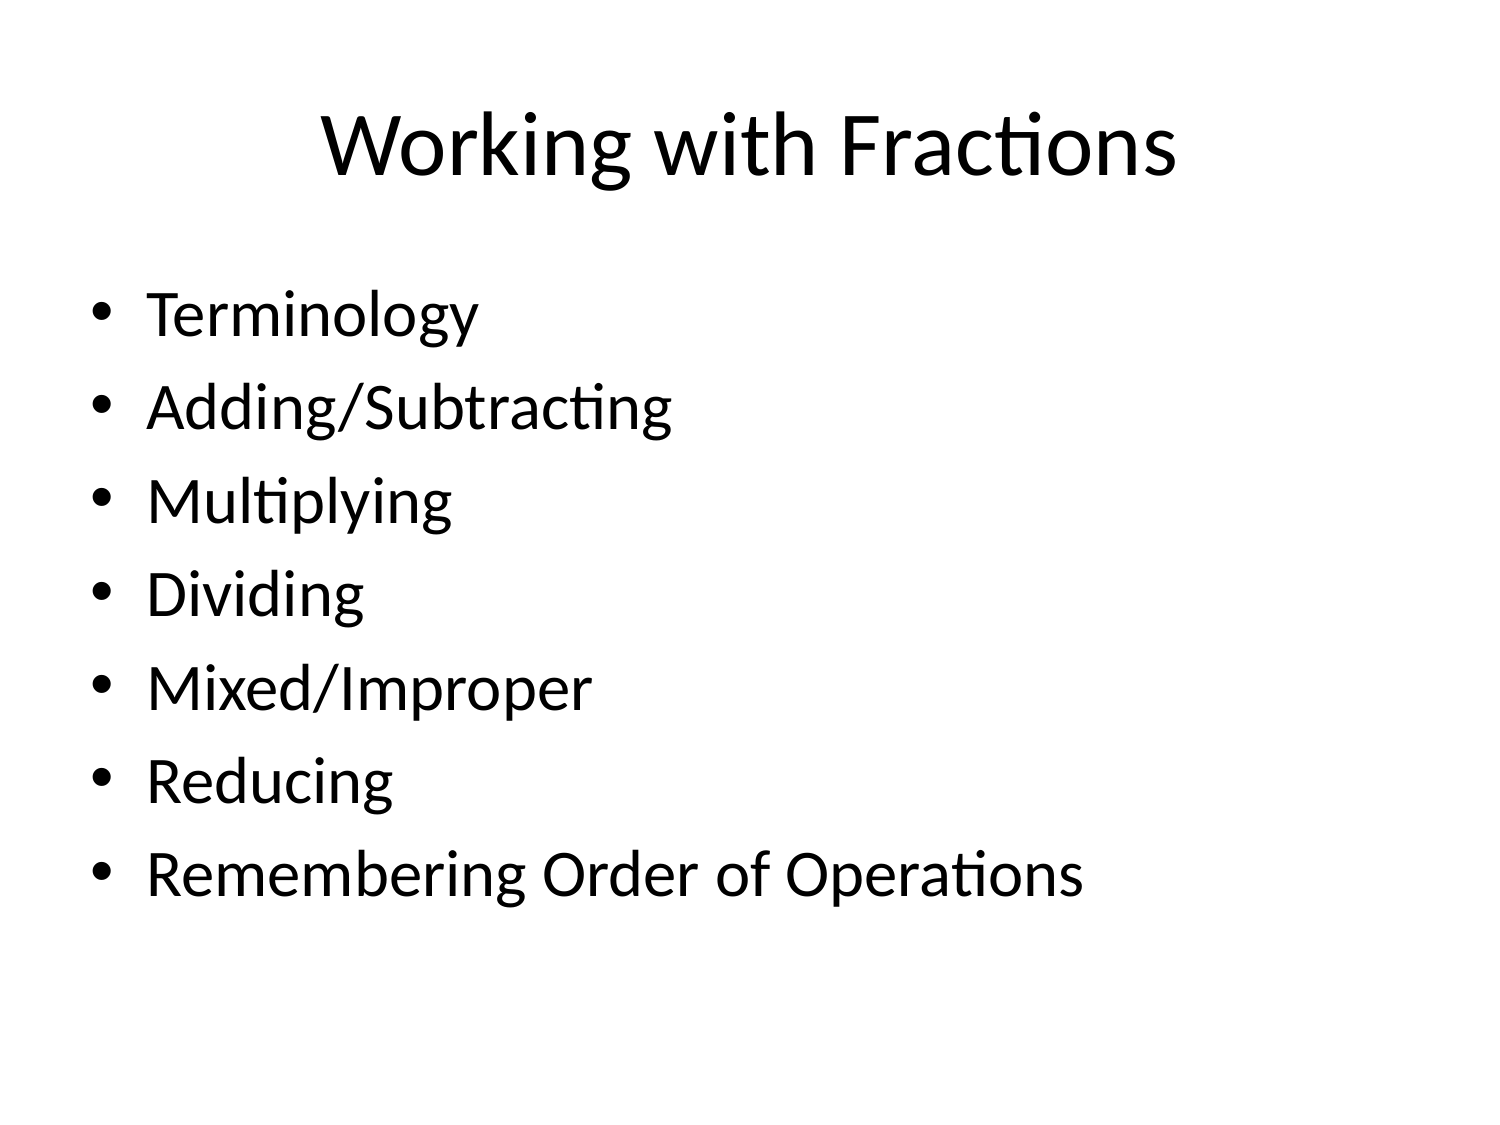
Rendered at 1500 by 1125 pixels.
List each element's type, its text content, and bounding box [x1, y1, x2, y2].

list Terminology Adding/Subtracting Multiplying Dividing Mixed/Improper Reducing Remembering Order of Operations [75, 262, 1425, 1005]
title Working with Fractions [75, 45, 1425, 233]
